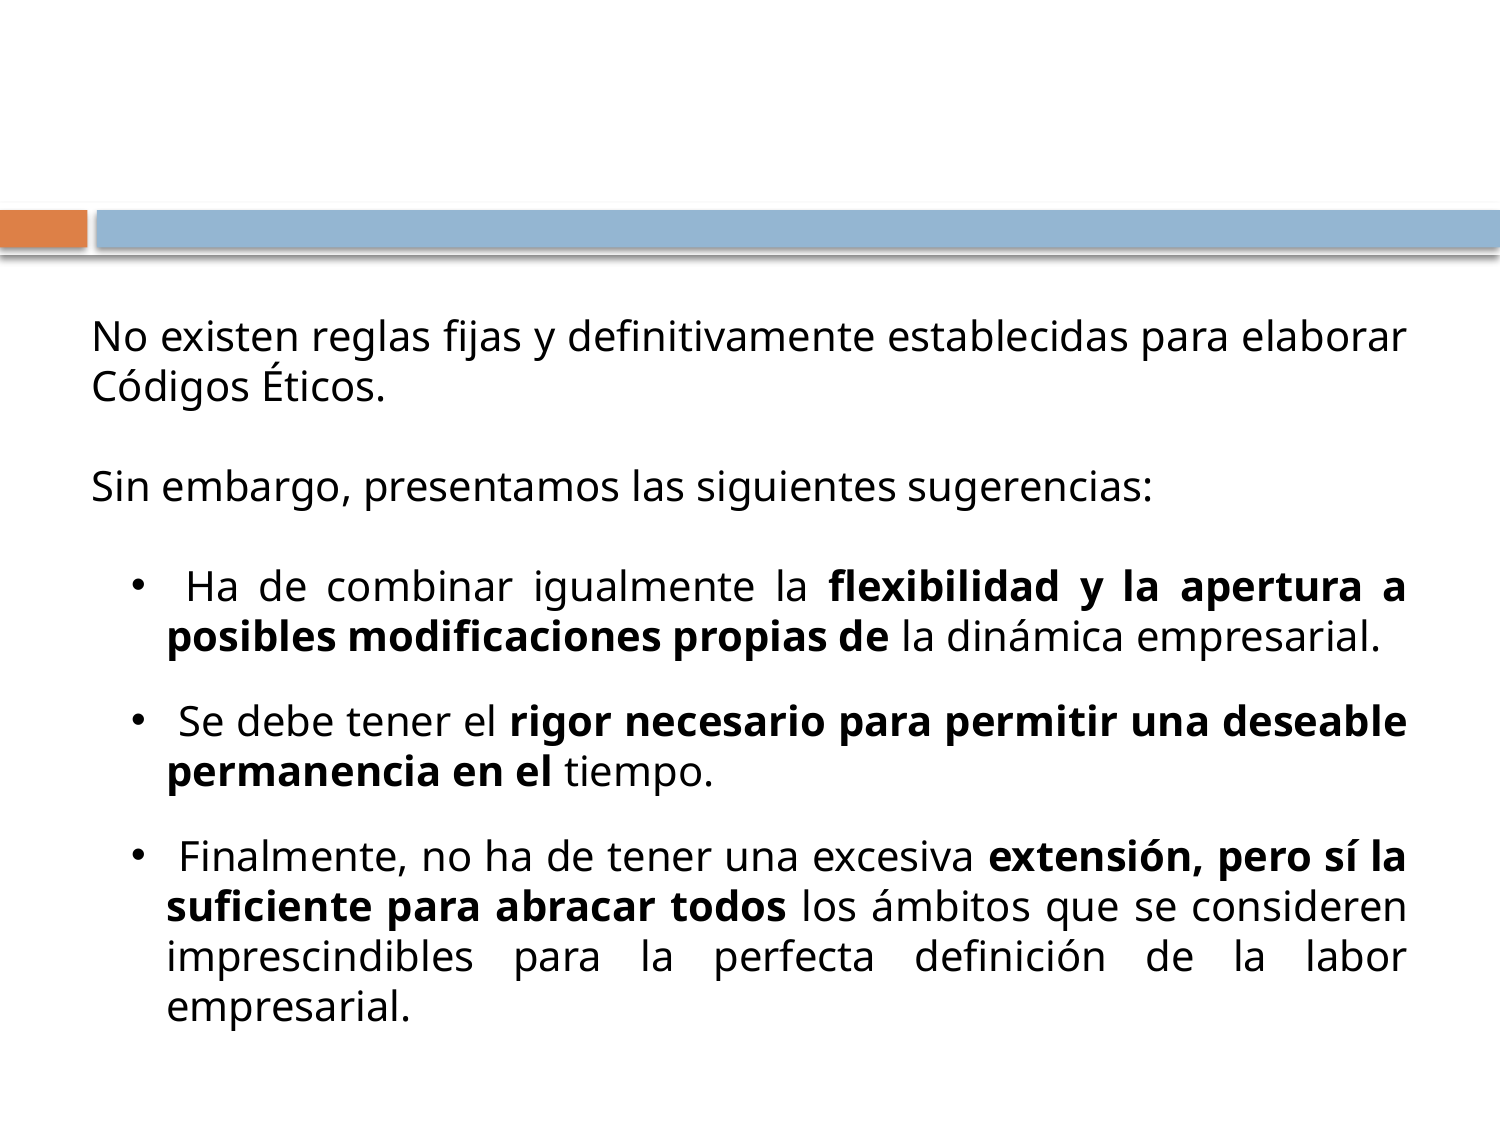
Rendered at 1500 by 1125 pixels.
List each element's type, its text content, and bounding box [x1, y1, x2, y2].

text_box No existen reglas fijas y definitivamente establecidas para elaborar Códigos Éticos. Sin embargo, presentamos las siguientes sugerencias: Ha de combinar igualmente la flexibilidad y la apertura a posibles modificaciones propias de la dinámica empresarial. Se debe tener el rigor necesario para permitir una deseable permanencia en el tiempo. Finalmente, no ha de tener una excesiva extensión, pero sí la suficiente para abracar todos los ámbitos que se consideren imprescindibles para la perfecta definición de la labor empresarial. [76, 267, 1424, 1038]
